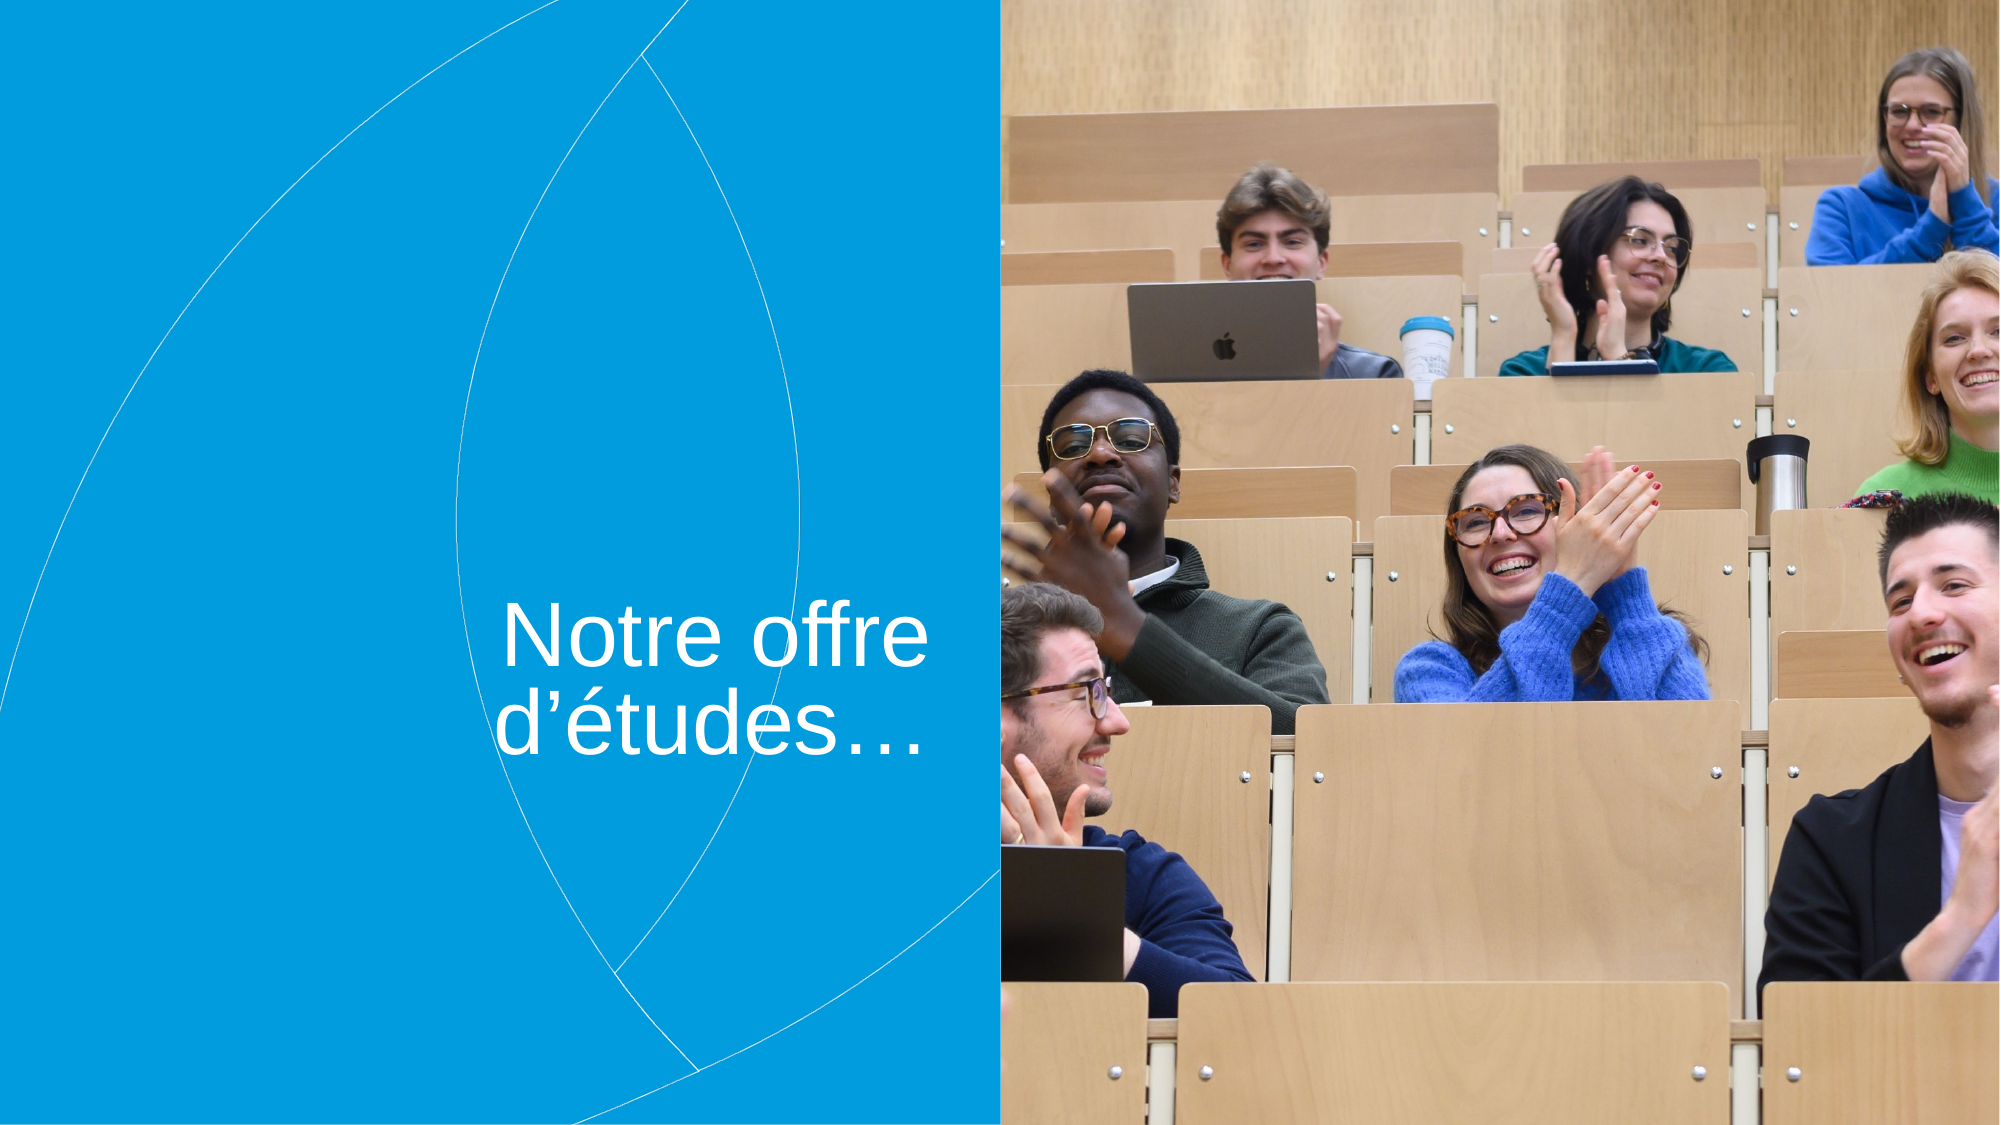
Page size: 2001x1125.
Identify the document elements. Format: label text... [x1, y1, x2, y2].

picture [1000, 0, 2000, 1125]
list Notre offre d’études… [70, 588, 933, 782]
